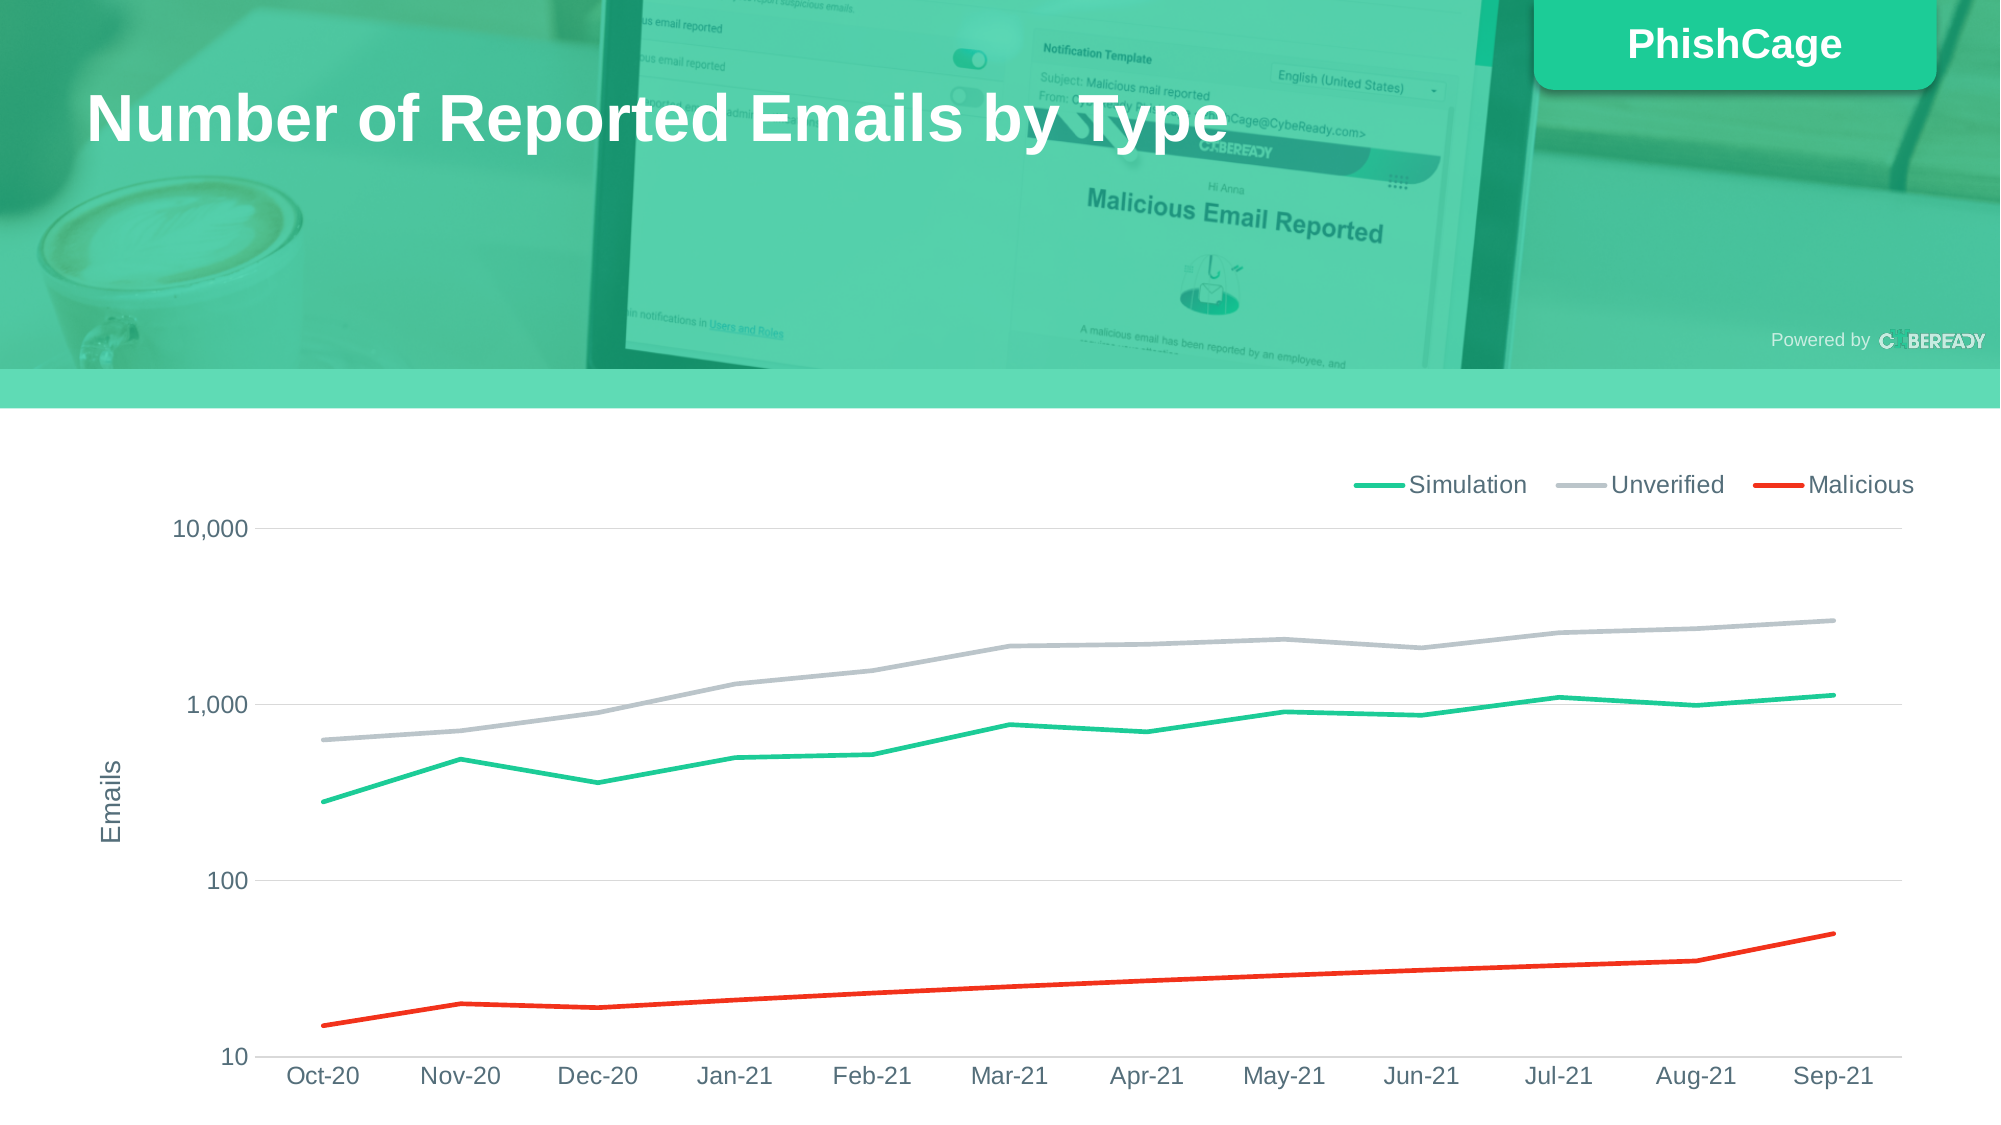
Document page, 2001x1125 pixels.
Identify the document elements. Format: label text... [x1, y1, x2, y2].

chart [59, 452, 1940, 1103]
picture [1879, 329, 1986, 349]
list Number of Reported Emails by Type [86, 83, 1471, 274]
